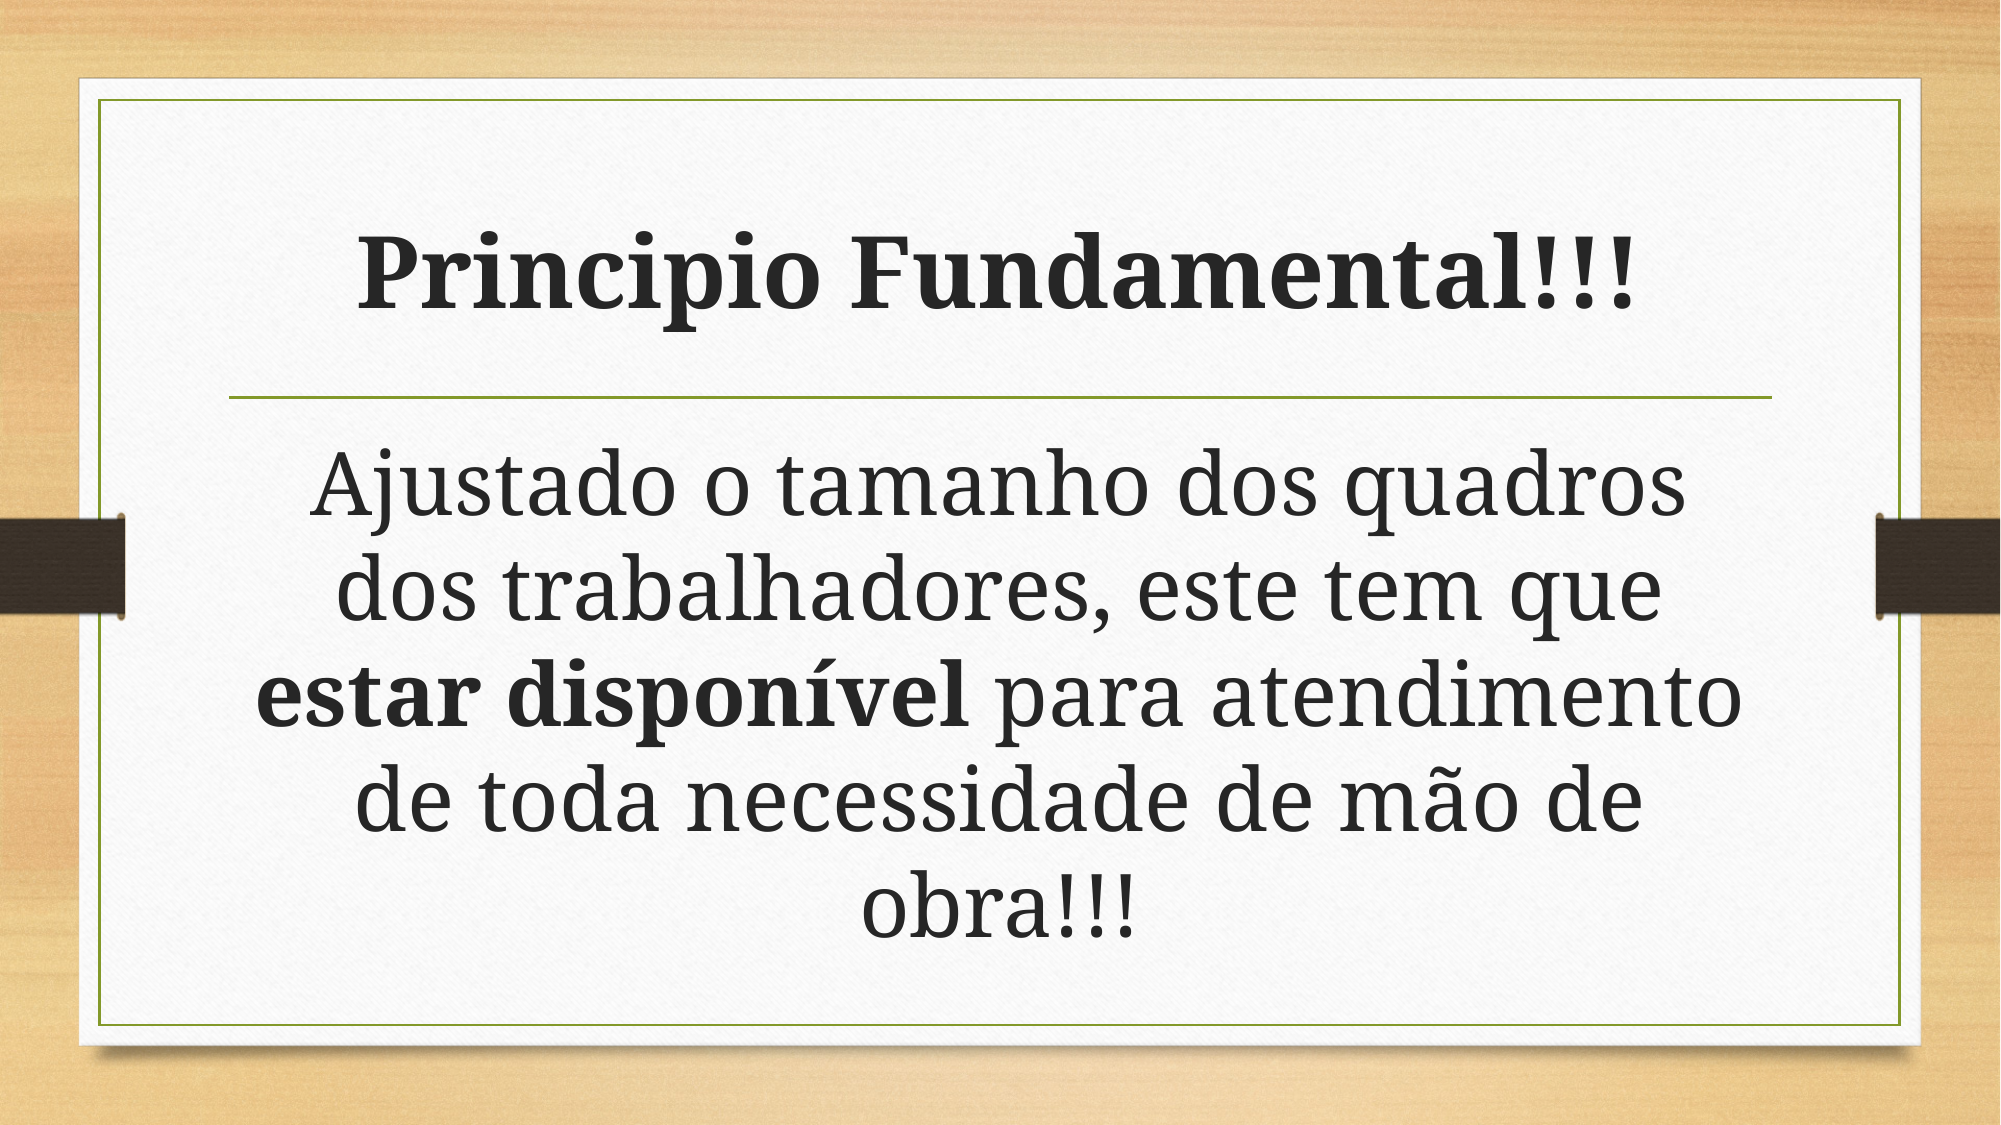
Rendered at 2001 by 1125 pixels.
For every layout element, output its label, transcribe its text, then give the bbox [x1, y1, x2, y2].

picture [0, 0, 2001, 1125]
list Ajustado o tamanho dos quadros dos trabalhadores, este tem que estar disponível para atendimento de toda necessidade de mão de obra!!! [212, 419, 1788, 964]
title Principio Fundamental!!! [212, 161, 1788, 375]
